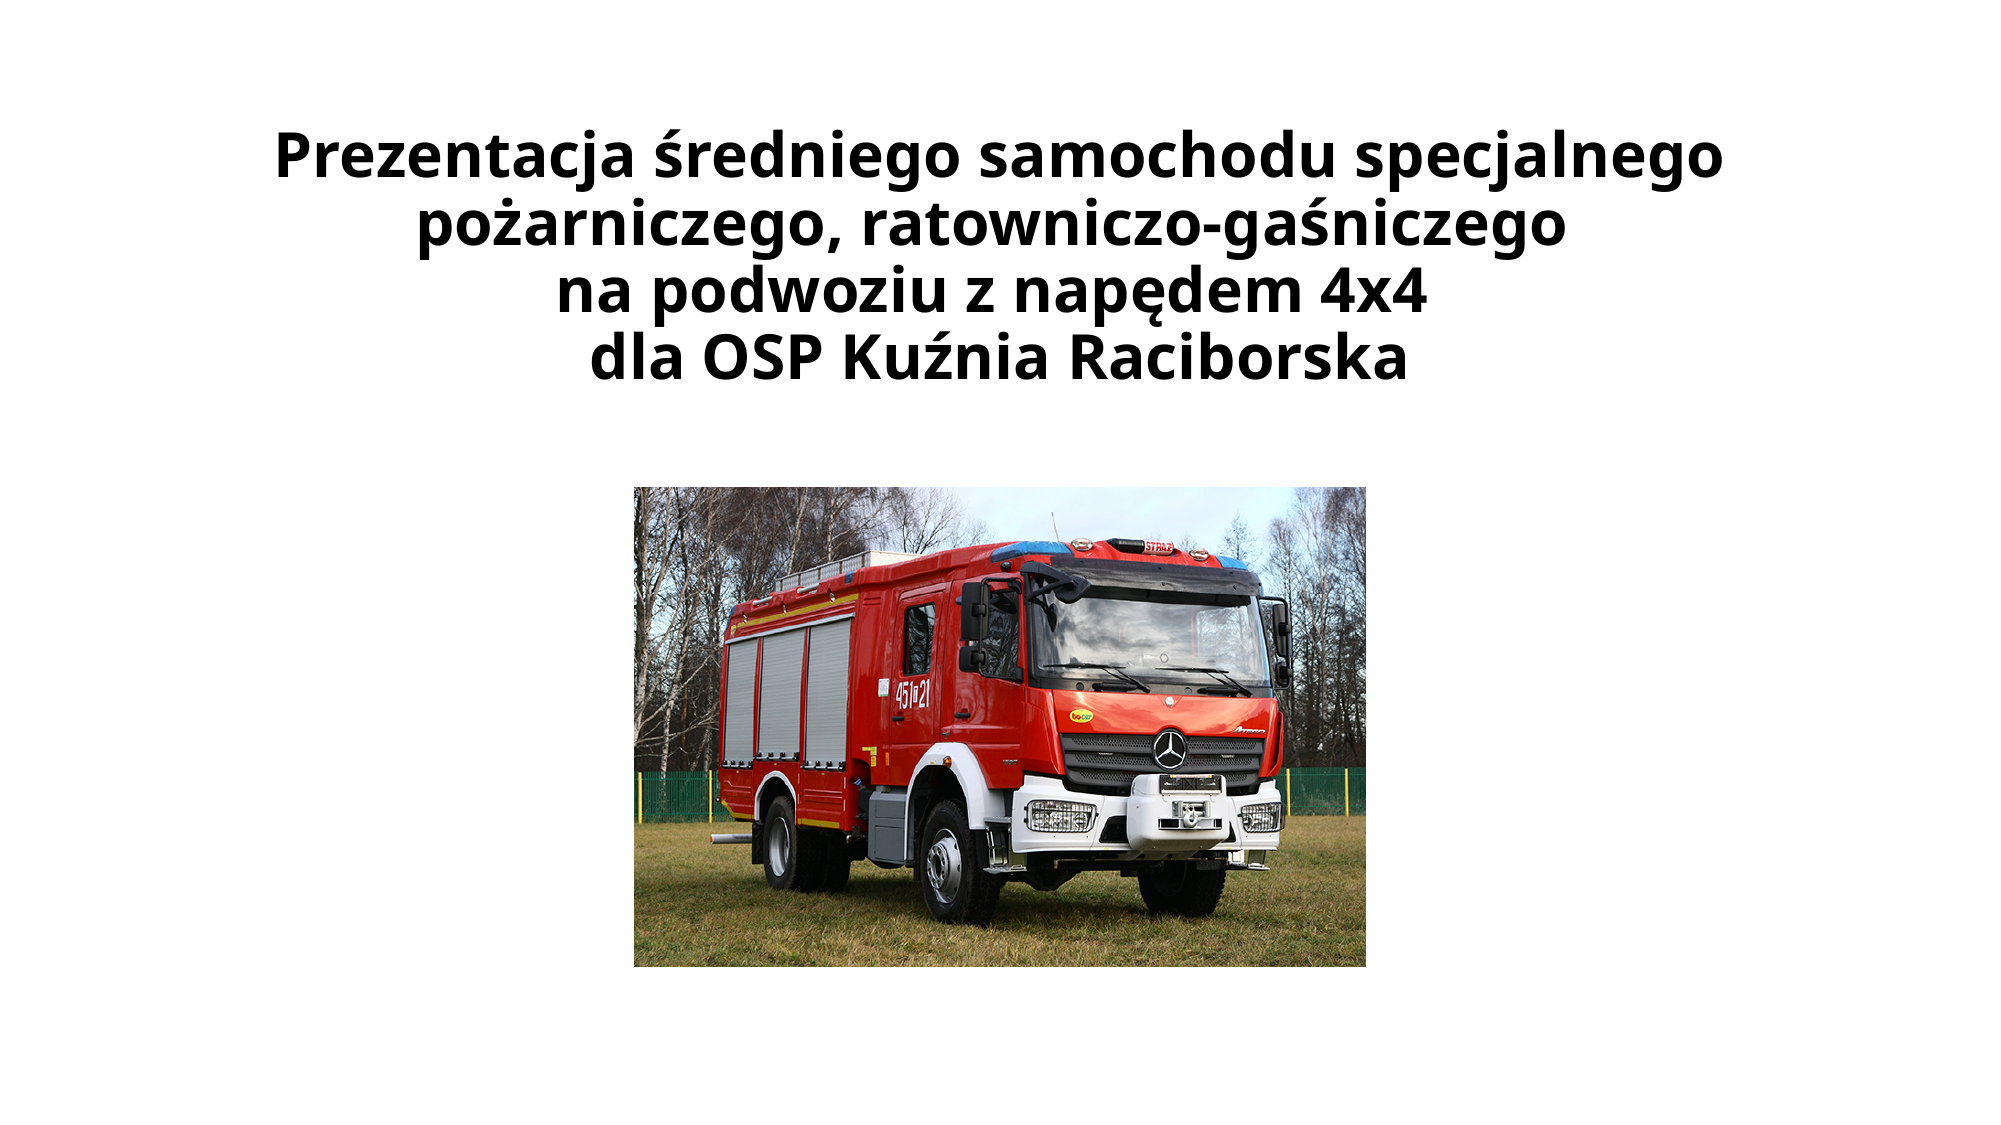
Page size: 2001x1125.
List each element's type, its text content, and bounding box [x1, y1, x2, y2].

picture [634, 487, 1366, 967]
title Prezentacja średniego samochodu specjalnego pożarniczego, ratowniczo-gaśniczego na podwoziu z napędem 4x4 dla OSP Kuźnia Raciborska [249, 54, 1750, 401]
